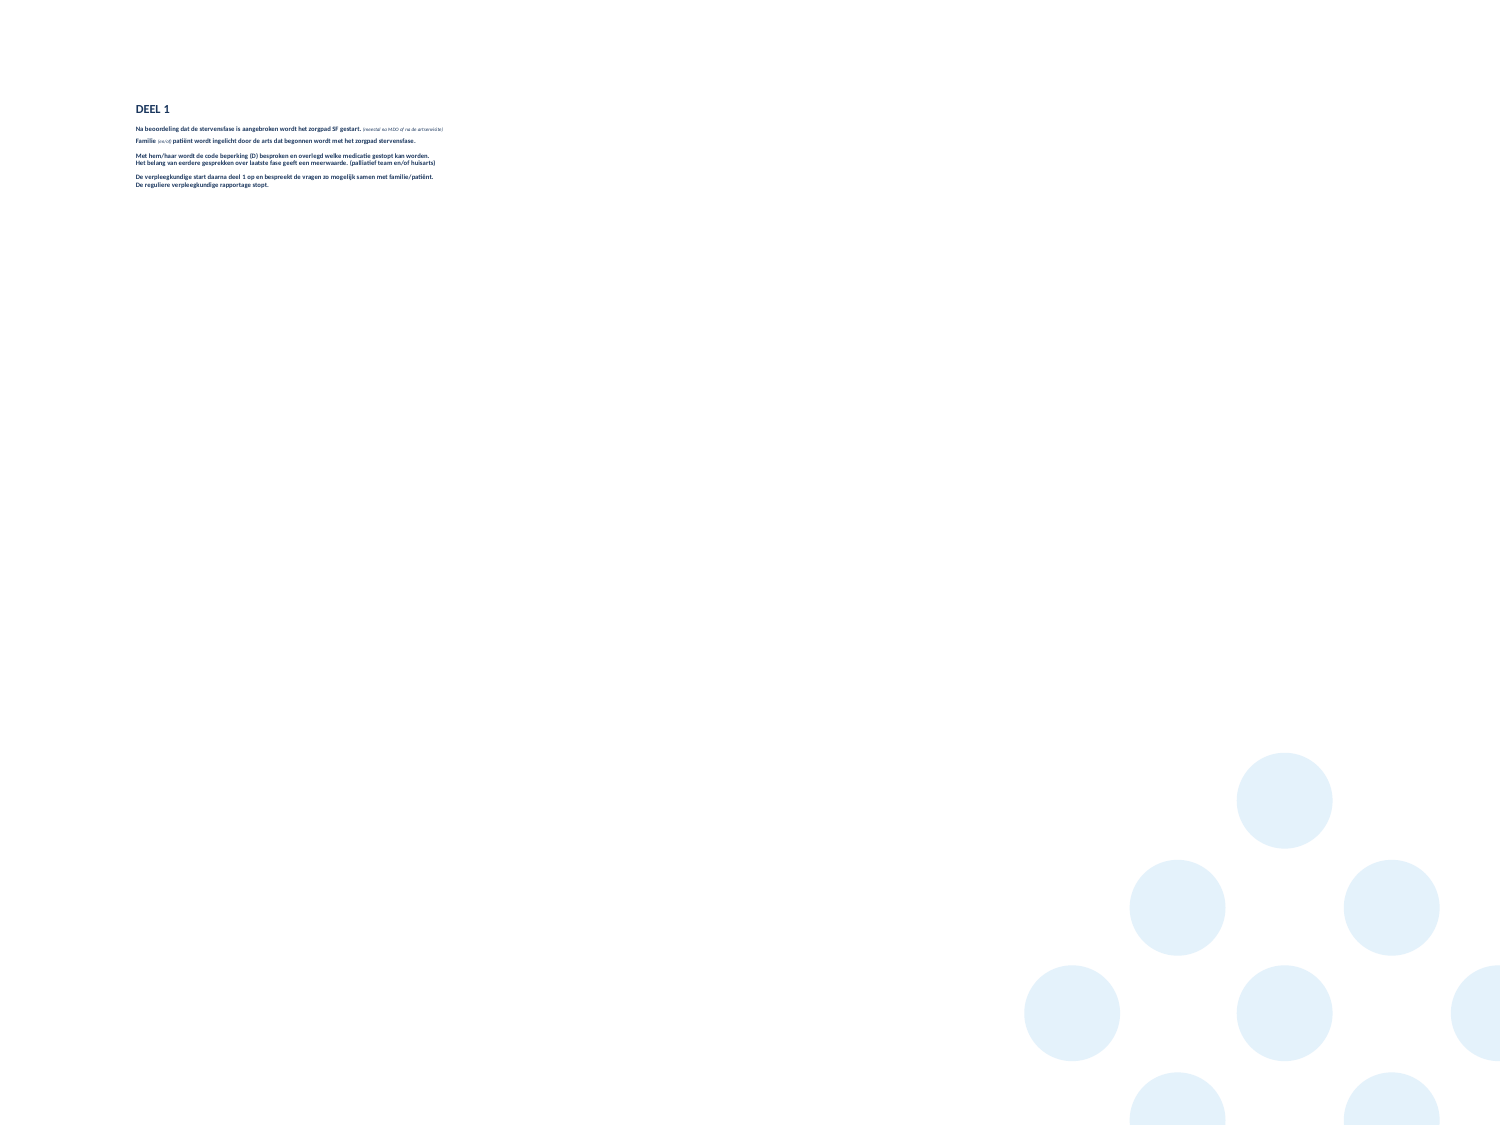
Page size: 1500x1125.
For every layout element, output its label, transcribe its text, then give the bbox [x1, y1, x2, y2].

title DEEL 1 Na beoordeling dat de stervensfase is aangebroken wordt het zorgpad SF gestart. (meestal na MDO of na de artsenvisite) Familie (en/of) patiënt wordt ingelicht door de arts dat begonnen wordt met het zorgpad stervensfase. Met hem/haar wordt de code beperking (D) besproken en overlegd welke medicatie gestopt kan worden. Het belang van eerdere gesprekken over laatste fase geeft een meerwaarde. (palliatief team en/of huisarts) De verpleegkundige start daarna deel 1 op en bespreekt de vragen zo mogelijk samen met familie/patiënt. De reguliere verpleegkundige rapportage stopt. [135, 102, 1377, 194]
